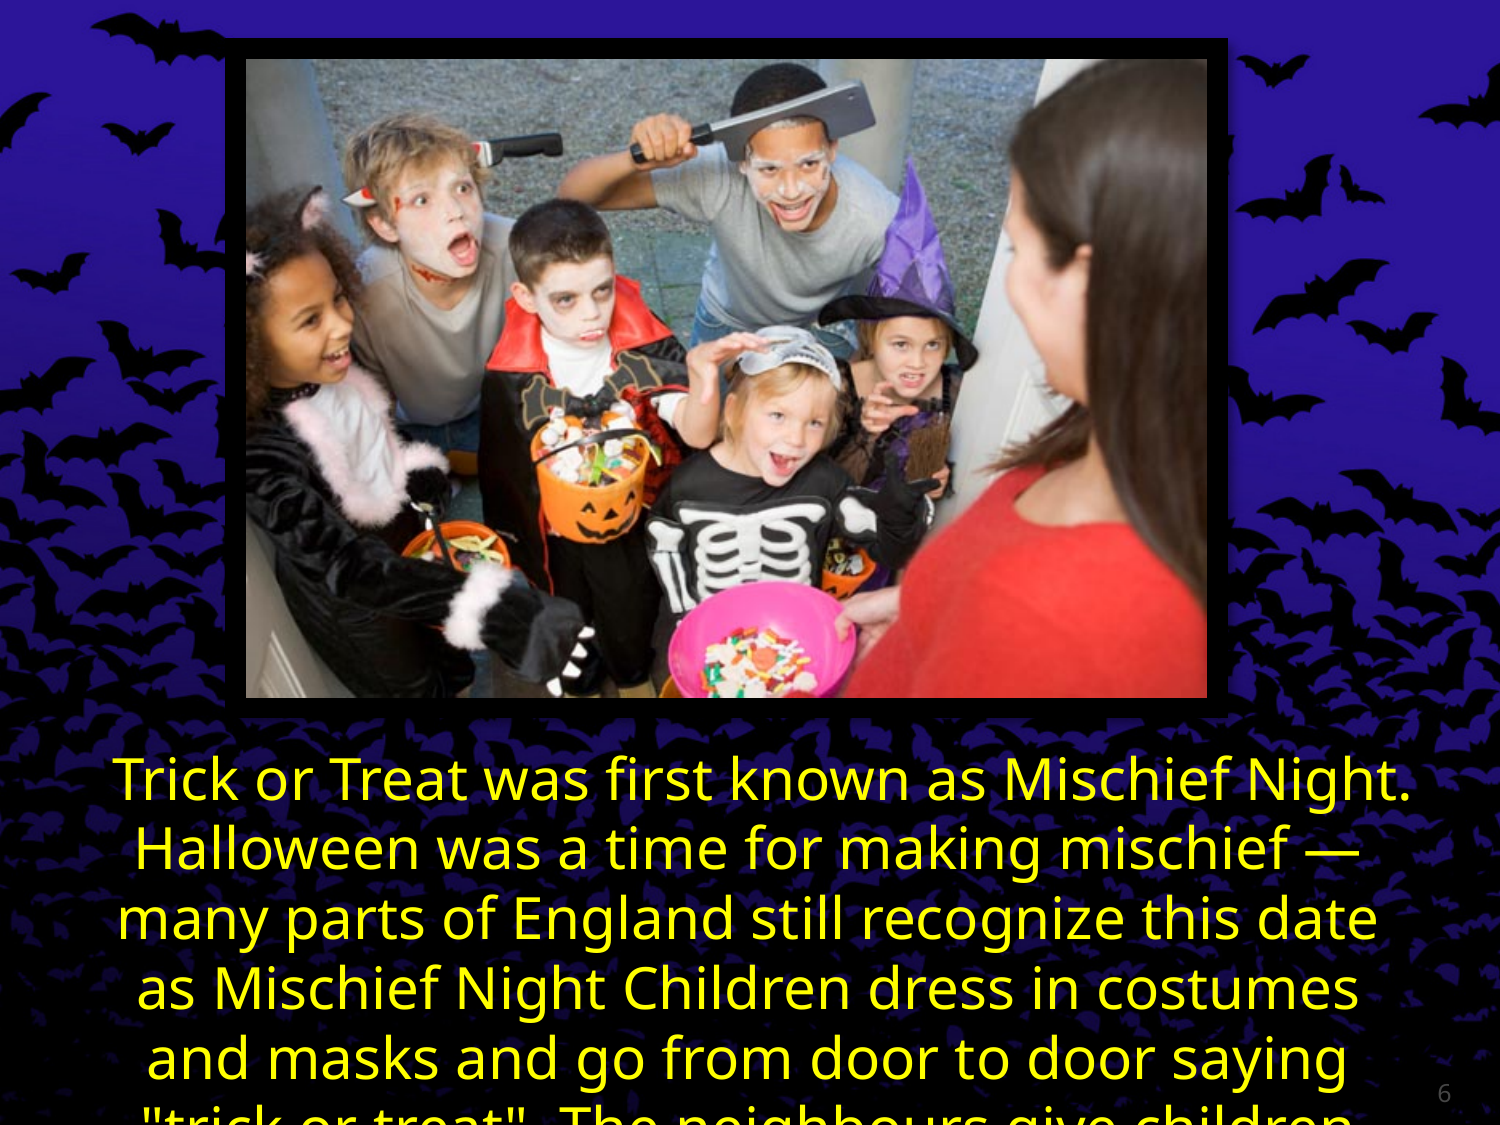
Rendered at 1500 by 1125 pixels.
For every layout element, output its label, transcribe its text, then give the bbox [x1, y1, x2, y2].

list Trick or Treat was first known as Mischief Night. Halloween was a time for making mischief — many parts of England still recognize this date as Mischief Night Children dress in costumes and masks and go from door to door saying "trick or treat". The neighbours give children such treats as candy, fruit and pennies so that children do not play tricks on them. [0, 726, 1430, 936]
slide_number 6 [1345, 1062, 1467, 1108]
picture [0, 0, 1500, 1125]
